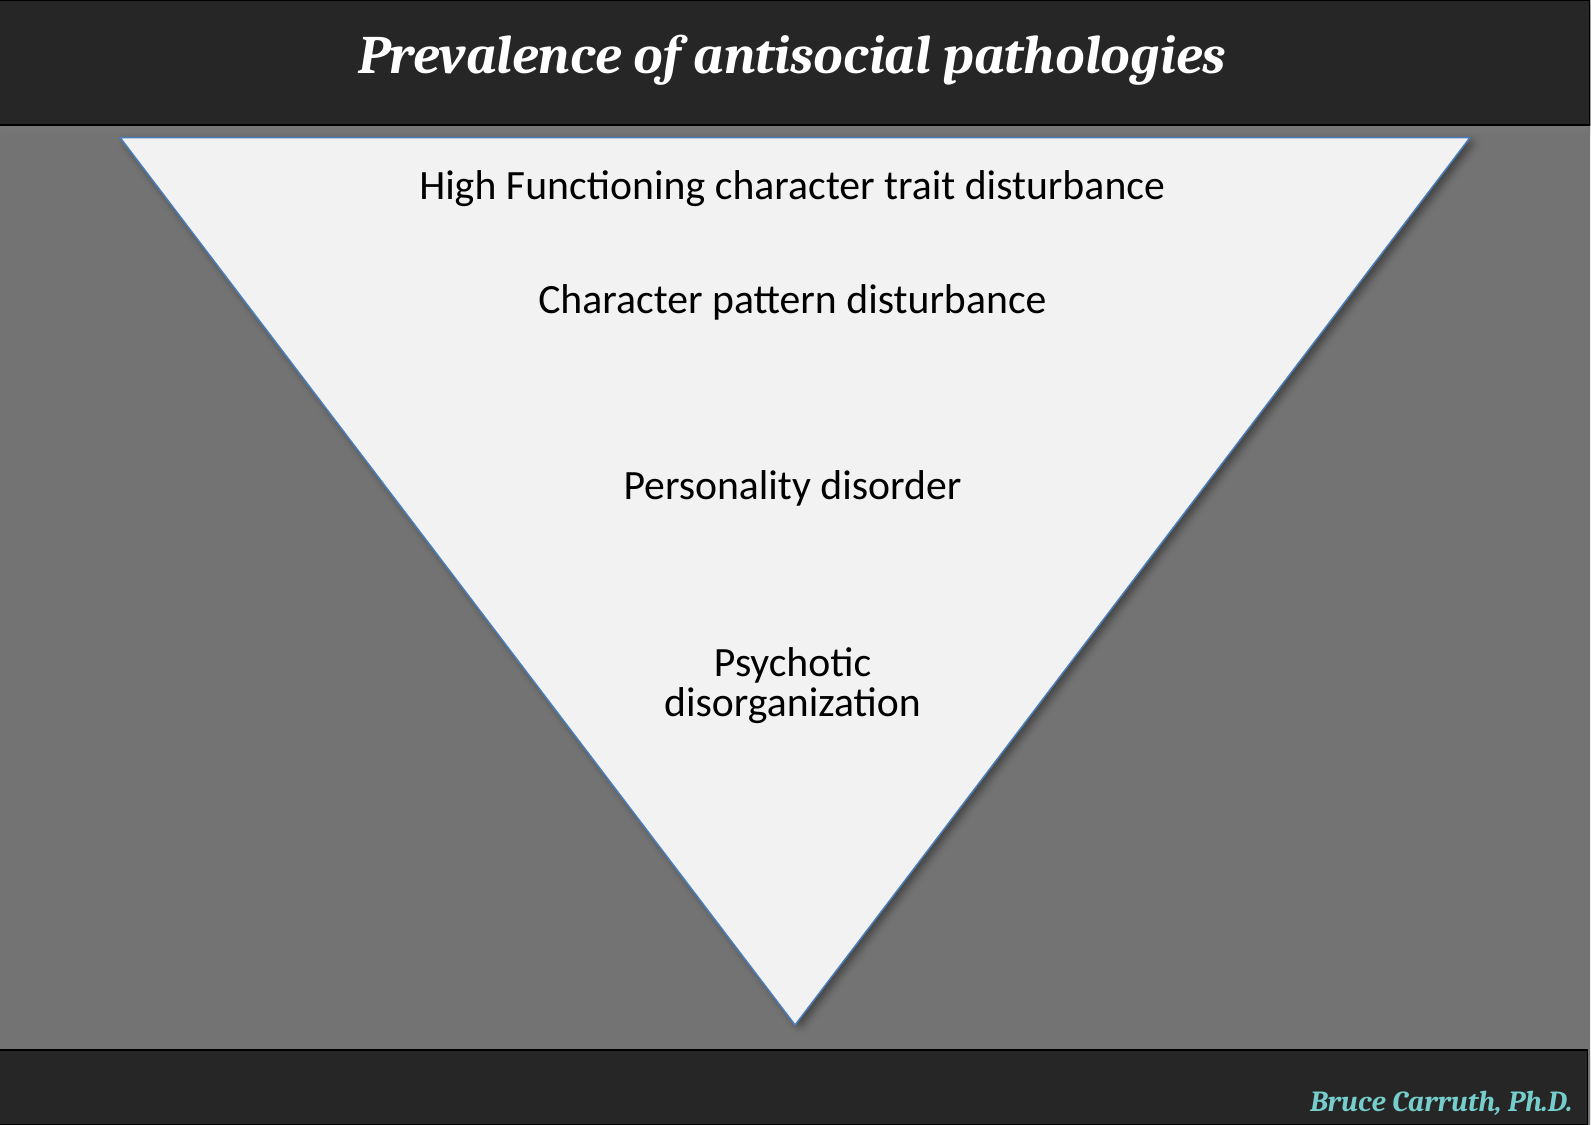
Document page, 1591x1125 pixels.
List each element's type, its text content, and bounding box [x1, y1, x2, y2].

text_box Character pattern disturbance [461, 273, 1124, 329]
text_box Bruce Carruth, Ph.D. [0, 1049, 1588, 1125]
text_box [0, 0, 1591, 125]
text_box Prevalence of antisocial pathologies [17, 12, 1568, 125]
text_box Psychotic disorganization [620, 637, 965, 733]
text_box High Functioning character trait disturbance [386, 149, 1199, 215]
text_box Personality disorder [567, 460, 1018, 515]
text_box [119, 136, 1471, 1026]
